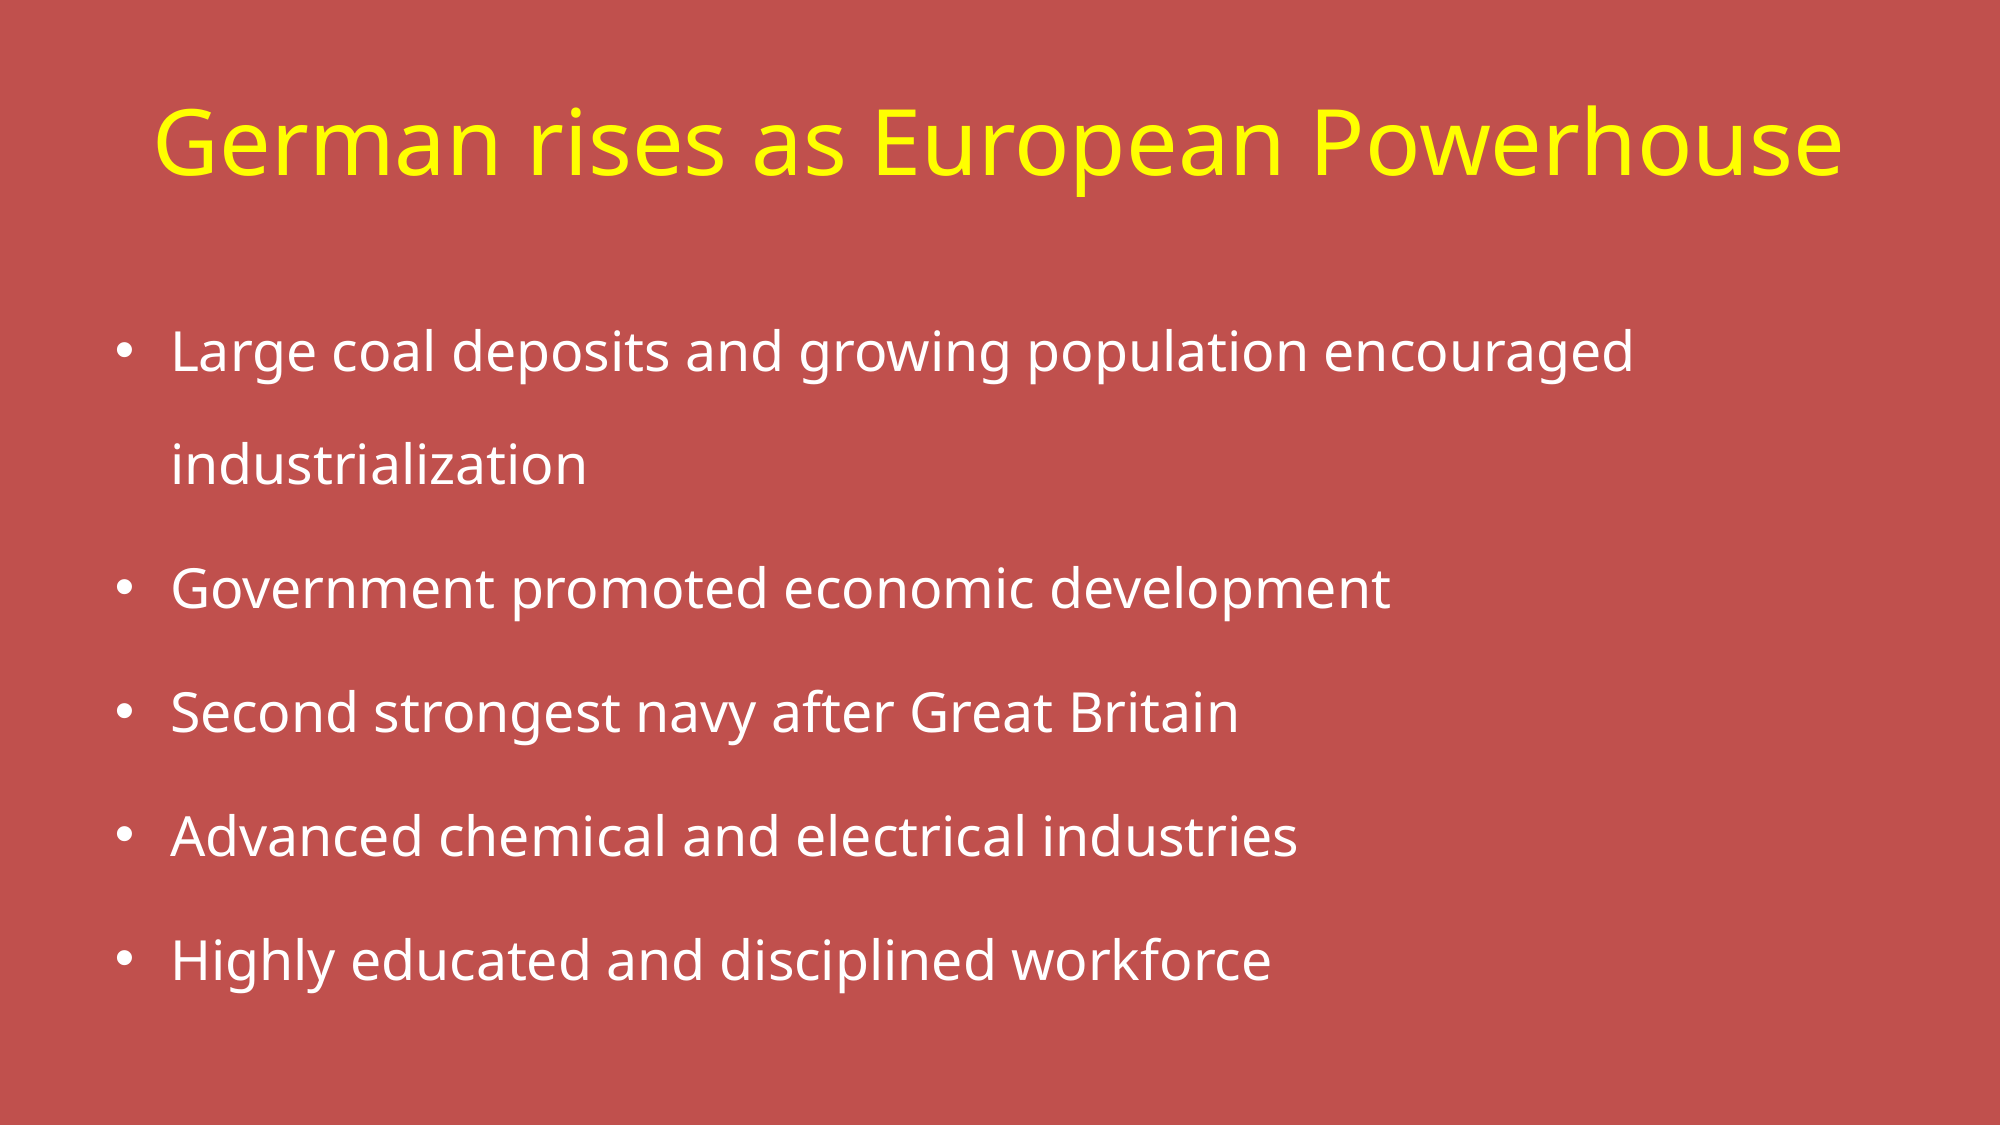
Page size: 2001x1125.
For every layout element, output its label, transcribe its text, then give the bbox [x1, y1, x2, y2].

title German rises as European Powerhouse [99, 45, 1900, 233]
list Large coal deposits and growing population encouraged industrialization Government promoted economic development Second strongest navy after Great Britain Advanced chemical and electrical industries Highly educated and disciplined workforce [99, 262, 1900, 1005]
